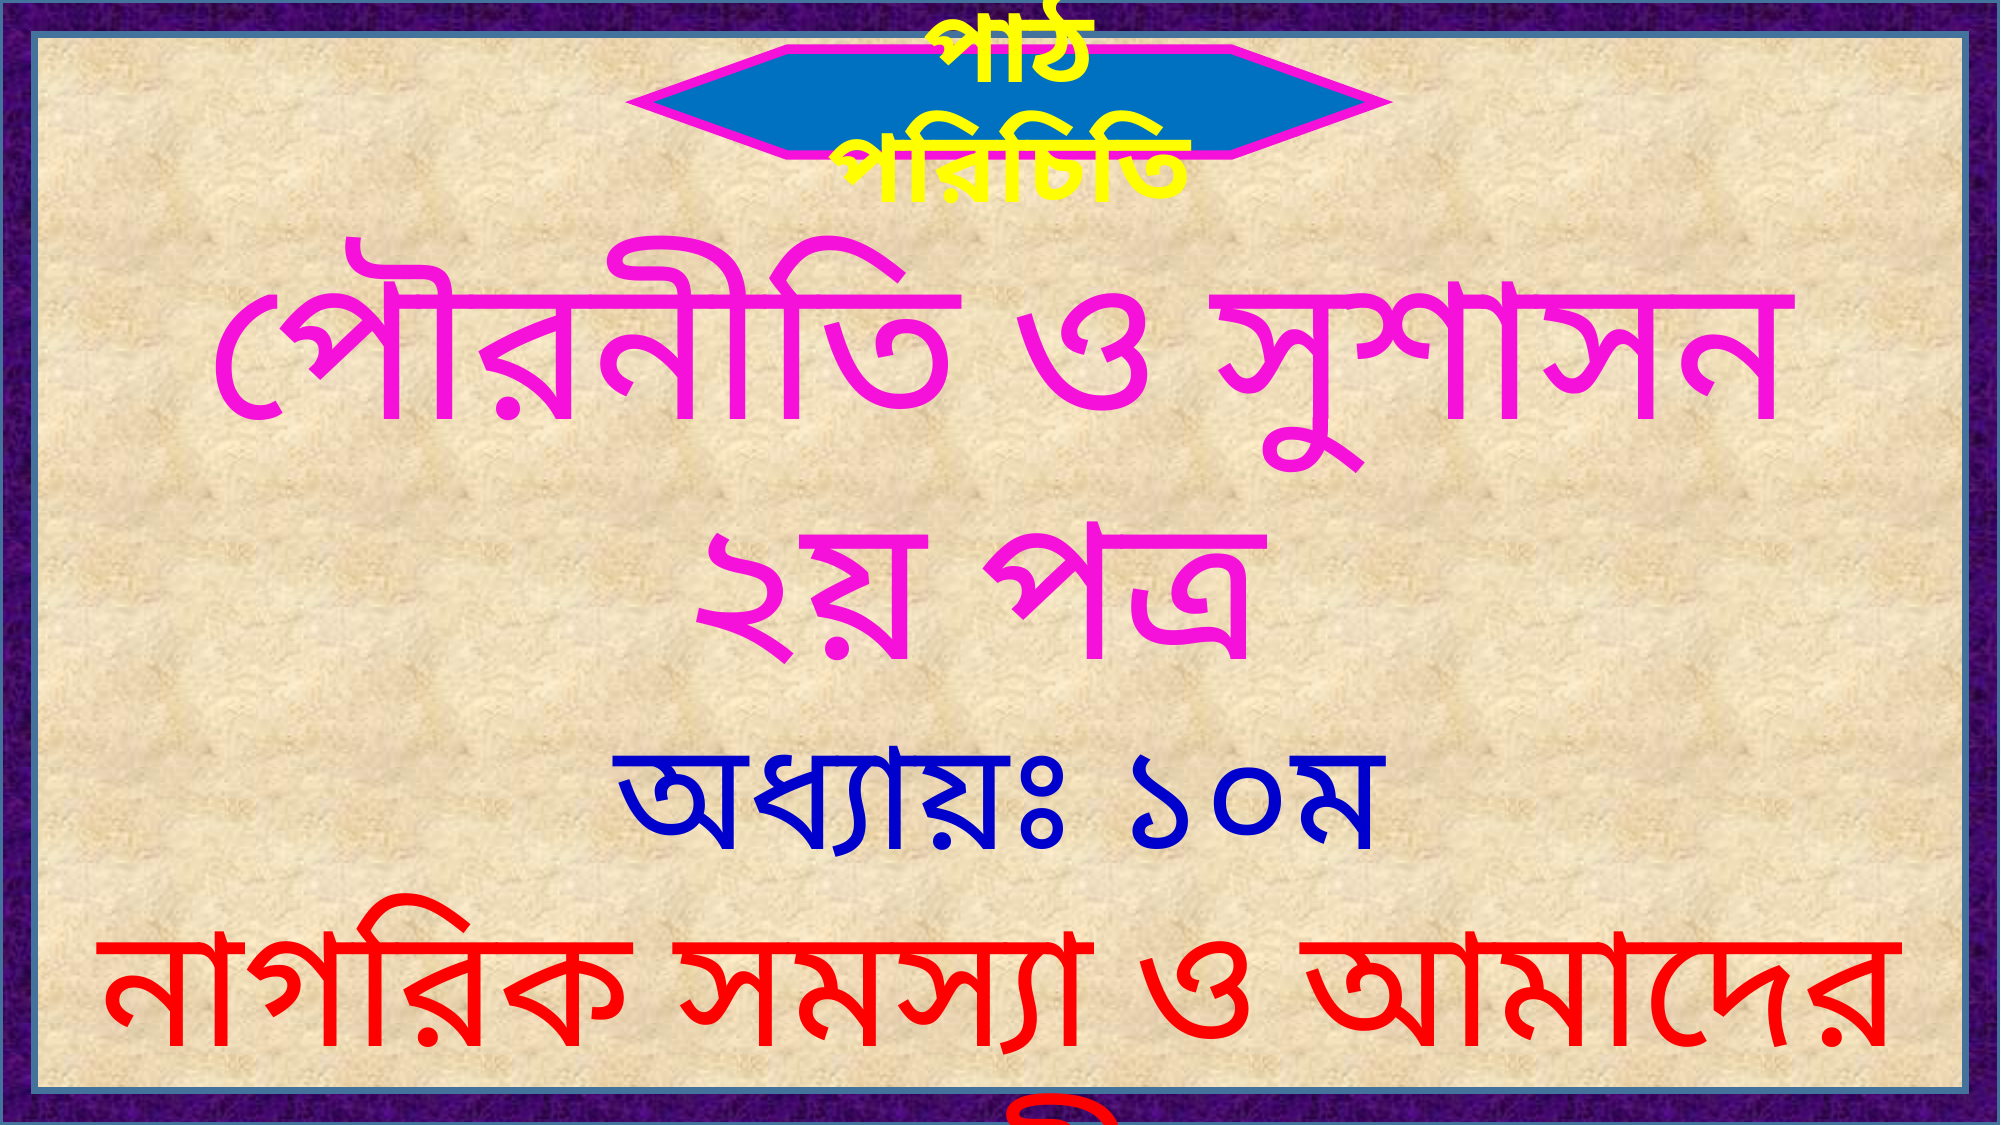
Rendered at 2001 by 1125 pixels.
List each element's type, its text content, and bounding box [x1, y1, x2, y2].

picture [35, 35, 1964, 1089]
text_box পৌরনীতি ও সুশাসন ২য় পত্র অধ্যায়ঃ ১০ম নাগরিক সমস্যা ও আমাদের করণীয় [57, 212, 1943, 1125]
text_box [0, 0, 2000, 1125]
text_box পাঠ পরিচিতি [635, 48, 1383, 157]
